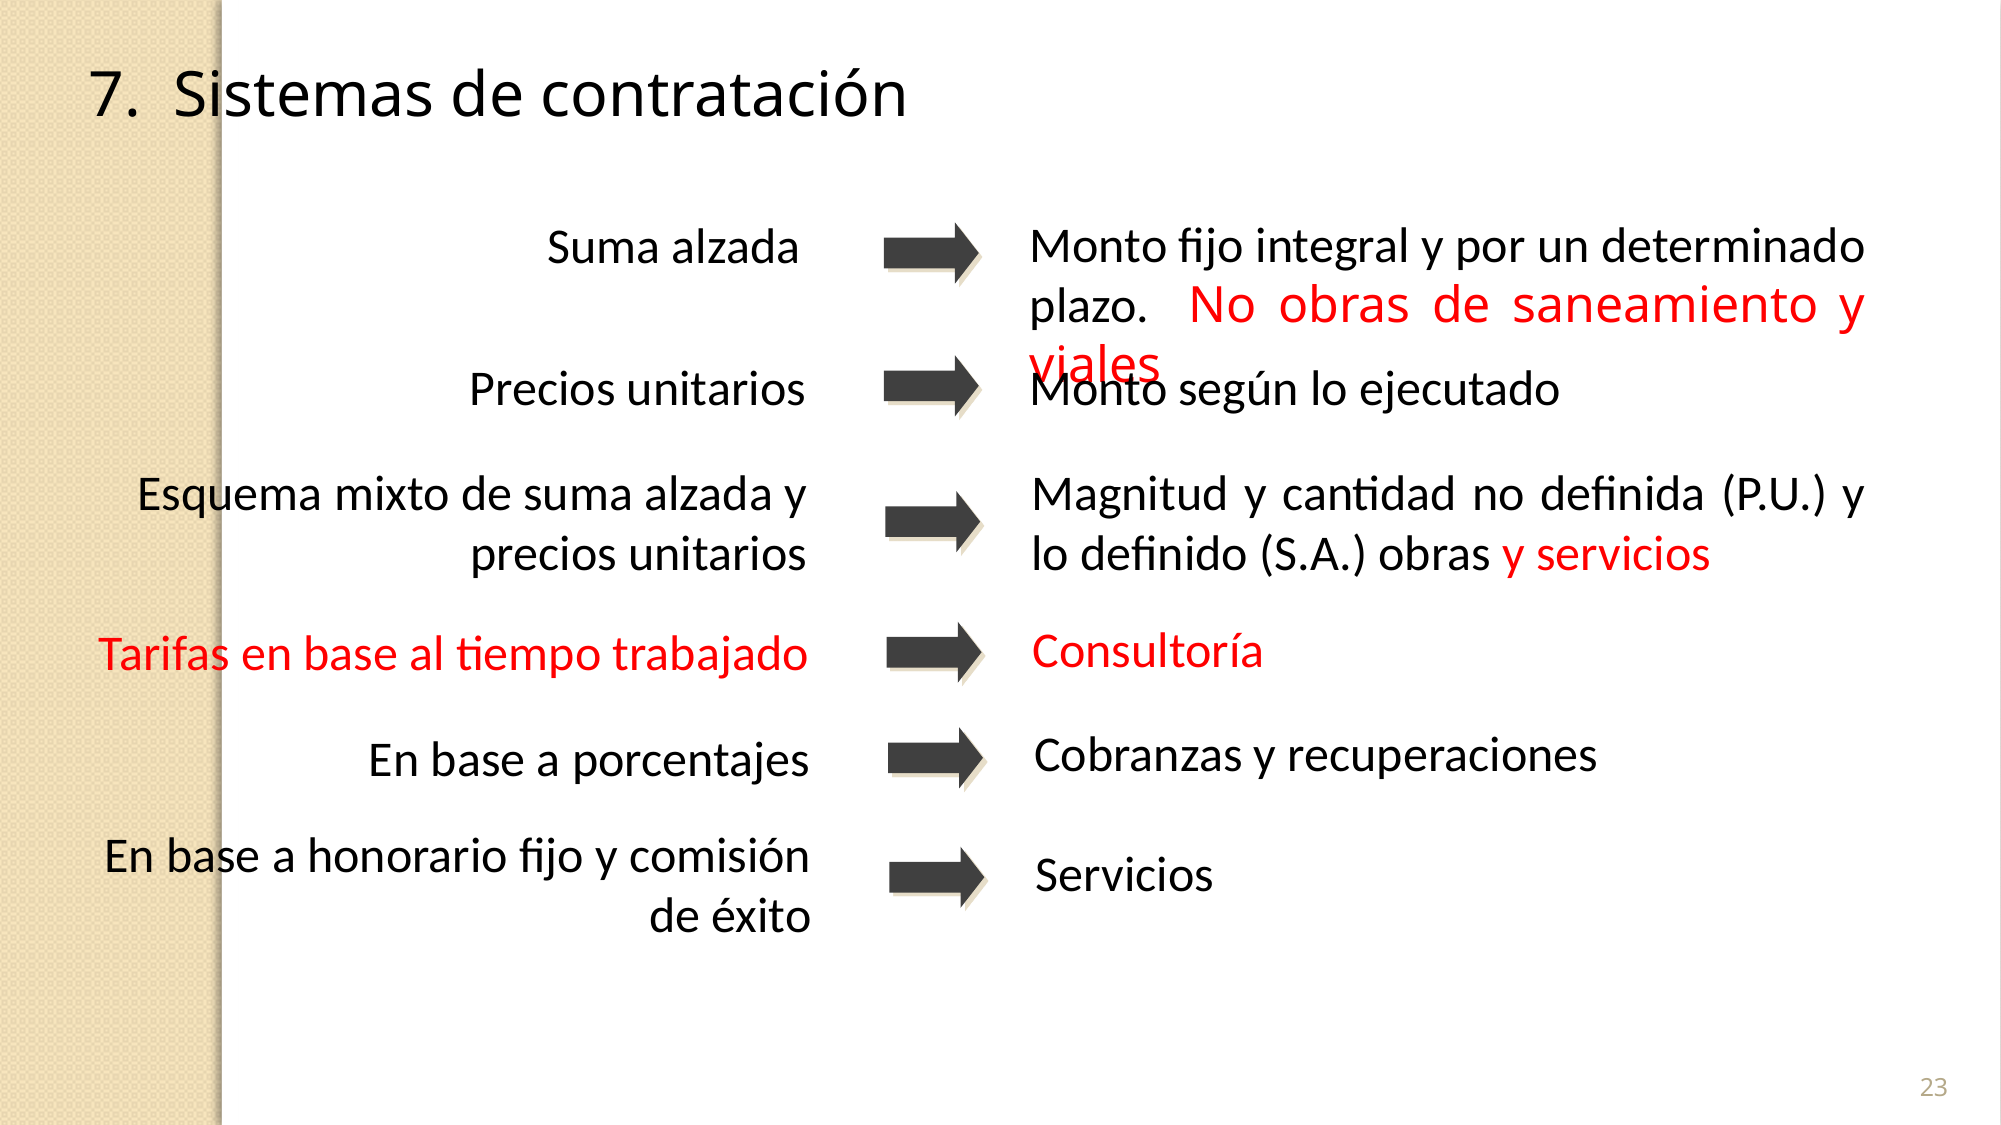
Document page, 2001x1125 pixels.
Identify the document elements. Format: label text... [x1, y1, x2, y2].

text_box Esquema mixto de suma alzada y precios unitarios [36, 453, 823, 589]
text_box [886, 621, 982, 683]
text_box Monto según lo ejecutado [1015, 347, 1793, 423]
text_box Precios unitarios [437, 347, 821, 423]
text_box Monto fijo integral y por un determinado plazo. No obras de saneamiento y viales [1015, 204, 1881, 400]
text_box Consultoría [1017, 610, 1982, 686]
text_box [885, 491, 981, 553]
text_box En base a porcentajes [38, 718, 825, 794]
text_box Tarifas en base al tiempo trabajado [74, 613, 824, 688]
text_box [883, 355, 979, 417]
slide_number 23 [1883, 1034, 1984, 1113]
text_box Magnitud y cantidad no definida (P.U.) y lo definido (S.A.) obras y servicios [1016, 453, 1881, 589]
text_box Servicios [1020, 834, 1985, 909]
text_box Suma alzada [431, 206, 816, 282]
text_box Sistemas de contratación [74, 46, 1848, 136]
text_box En base a honorario fijo y comisión de éxito [74, 814, 827, 950]
text_box [889, 846, 985, 908]
text_box [888, 727, 983, 789]
text_box [883, 222, 979, 284]
text_box Cobranzas y recuperaciones [1019, 714, 1984, 790]
